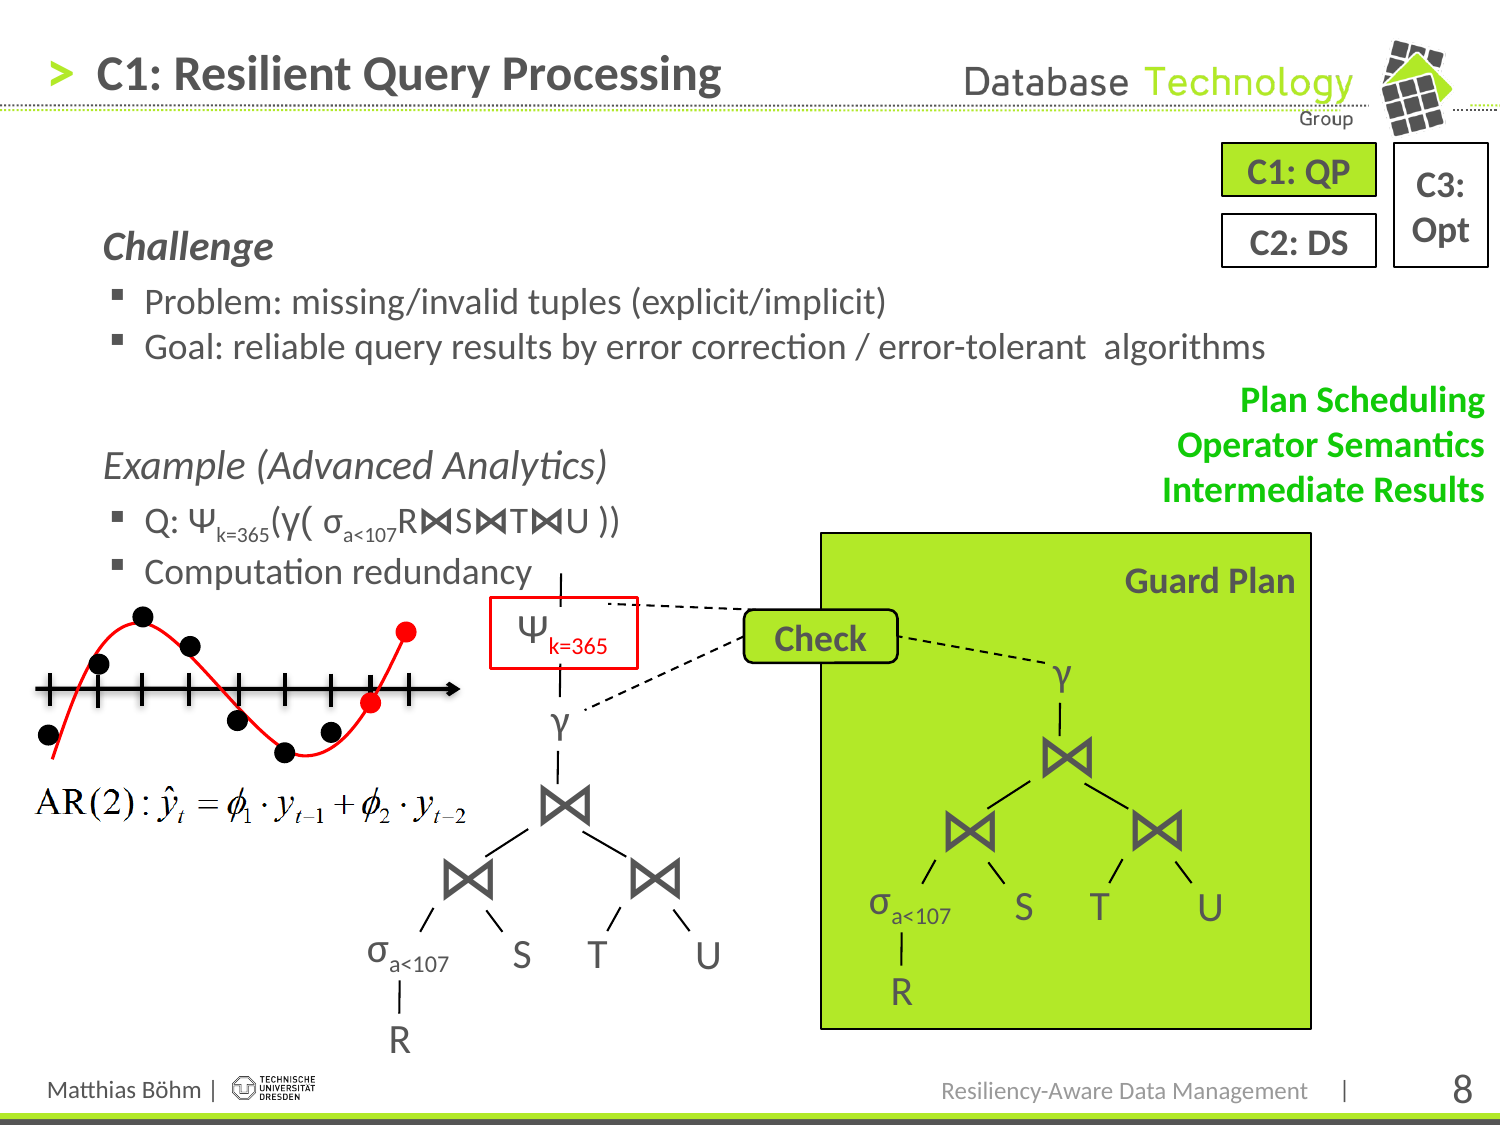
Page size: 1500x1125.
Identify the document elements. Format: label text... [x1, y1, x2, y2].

text_box ⋈ [519, 755, 601, 845]
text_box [1103, 864, 1129, 879]
footer Resiliency-Aware Data Management [445, 1066, 1324, 1112]
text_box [582, 831, 627, 857]
text_box σa<107 [342, 913, 474, 985]
text_box ⋈ [1021, 707, 1103, 797]
text_box C3: Opt [1392, 141, 1490, 269]
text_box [1172, 864, 1195, 881]
text_box γ [997, 637, 1128, 702]
text_box R [836, 956, 968, 1022]
text_box ⋈ [1112, 780, 1193, 871]
text_box S [976, 871, 1090, 937]
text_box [607, 603, 757, 610]
text_box C1: QP [1220, 141, 1378, 198]
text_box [985, 864, 1008, 882]
text_box C2: DS [1220, 212, 1378, 269]
picture [948, 34, 1454, 138]
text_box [670, 912, 693, 929]
list Challenge Problem: missing/invalid tuples (explicit/implicit) Goal: reliable query results by error correction / error-tolerant algorithms Example (Advanced Analytics) Q: Ψk=365(γ( σa<107R⋈S⋈T⋈U )) Computation redundancy [46, 210, 1454, 1043]
text_box Plan Scheduling Operator Semantics Intermediate Results [868, 367, 1500, 518]
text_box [485, 828, 529, 857]
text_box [987, 780, 1031, 809]
text_box σa<107 [845, 865, 976, 937]
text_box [1084, 783, 1129, 809]
title C1: Resilient Query Processing [82, 33, 926, 118]
text_box U [1145, 872, 1276, 937]
text_box ⋈ [924, 781, 1006, 871]
text_box γ [495, 685, 626, 750]
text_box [897, 635, 1046, 664]
text_box T [532, 919, 663, 984]
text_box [17, 606, 474, 830]
text_box [488, 596, 640, 671]
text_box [483, 912, 506, 930]
text_box U [643, 920, 774, 985]
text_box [601, 912, 627, 927]
text_box R [334, 1004, 466, 1070]
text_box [414, 913, 439, 927]
text_box ⋈ [422, 829, 504, 919]
text_box ⋈ [609, 828, 691, 919]
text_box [584, 635, 745, 711]
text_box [916, 864, 942, 879]
text_box Check [741, 607, 900, 665]
text_box T [1034, 871, 1165, 936]
text_box S [474, 919, 588, 985]
